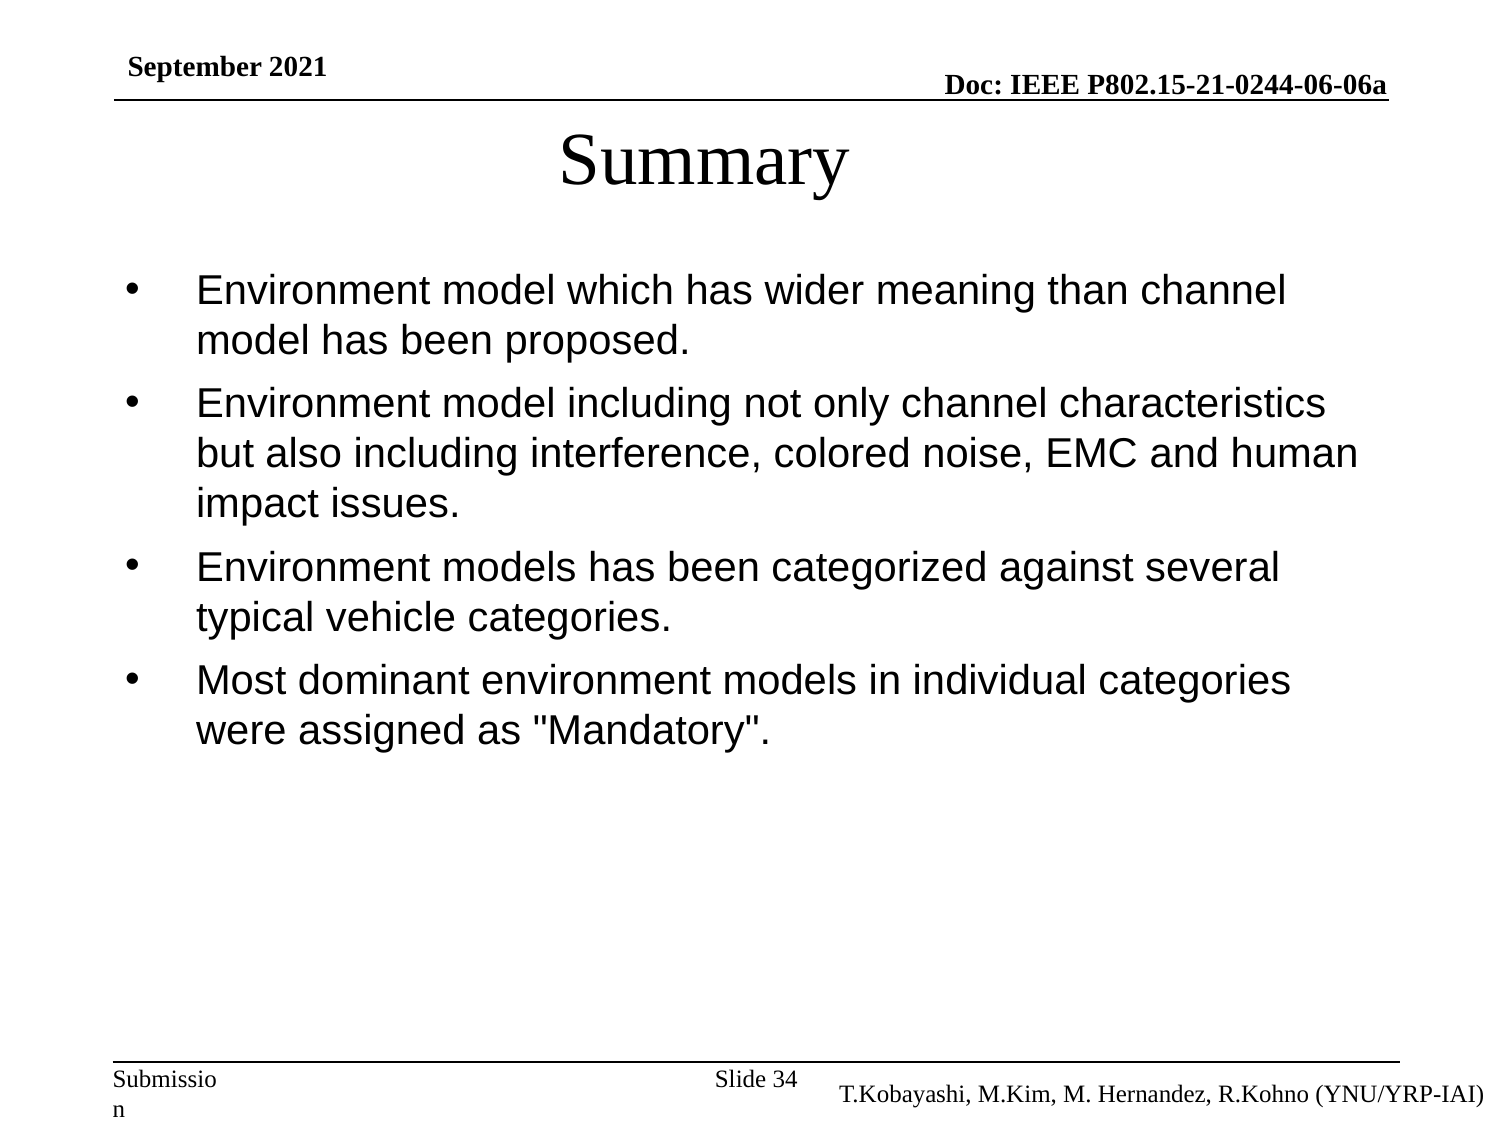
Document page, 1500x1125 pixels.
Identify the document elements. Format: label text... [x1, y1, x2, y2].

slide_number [112, 62, 375, 98]
footer T.Kobayashi, M.Kim, M. Hernandez, R.Kohno (YNU/YRP-IAI) [801, 1062, 1500, 1093]
title Summary [543, 112, 1388, 197]
slide_number Slide 34 [712, 1062, 801, 1093]
list Environment model which has wider meaning than channel model has been proposed. Environment model including not only channel characteristics but also including interference, colored noise, EMC and human impact issues. Environment models has been categorized against several typical vehicle categories. Most dominant environment models in individual categories were assigned as "Mandatory". [105, 247, 1381, 923]
